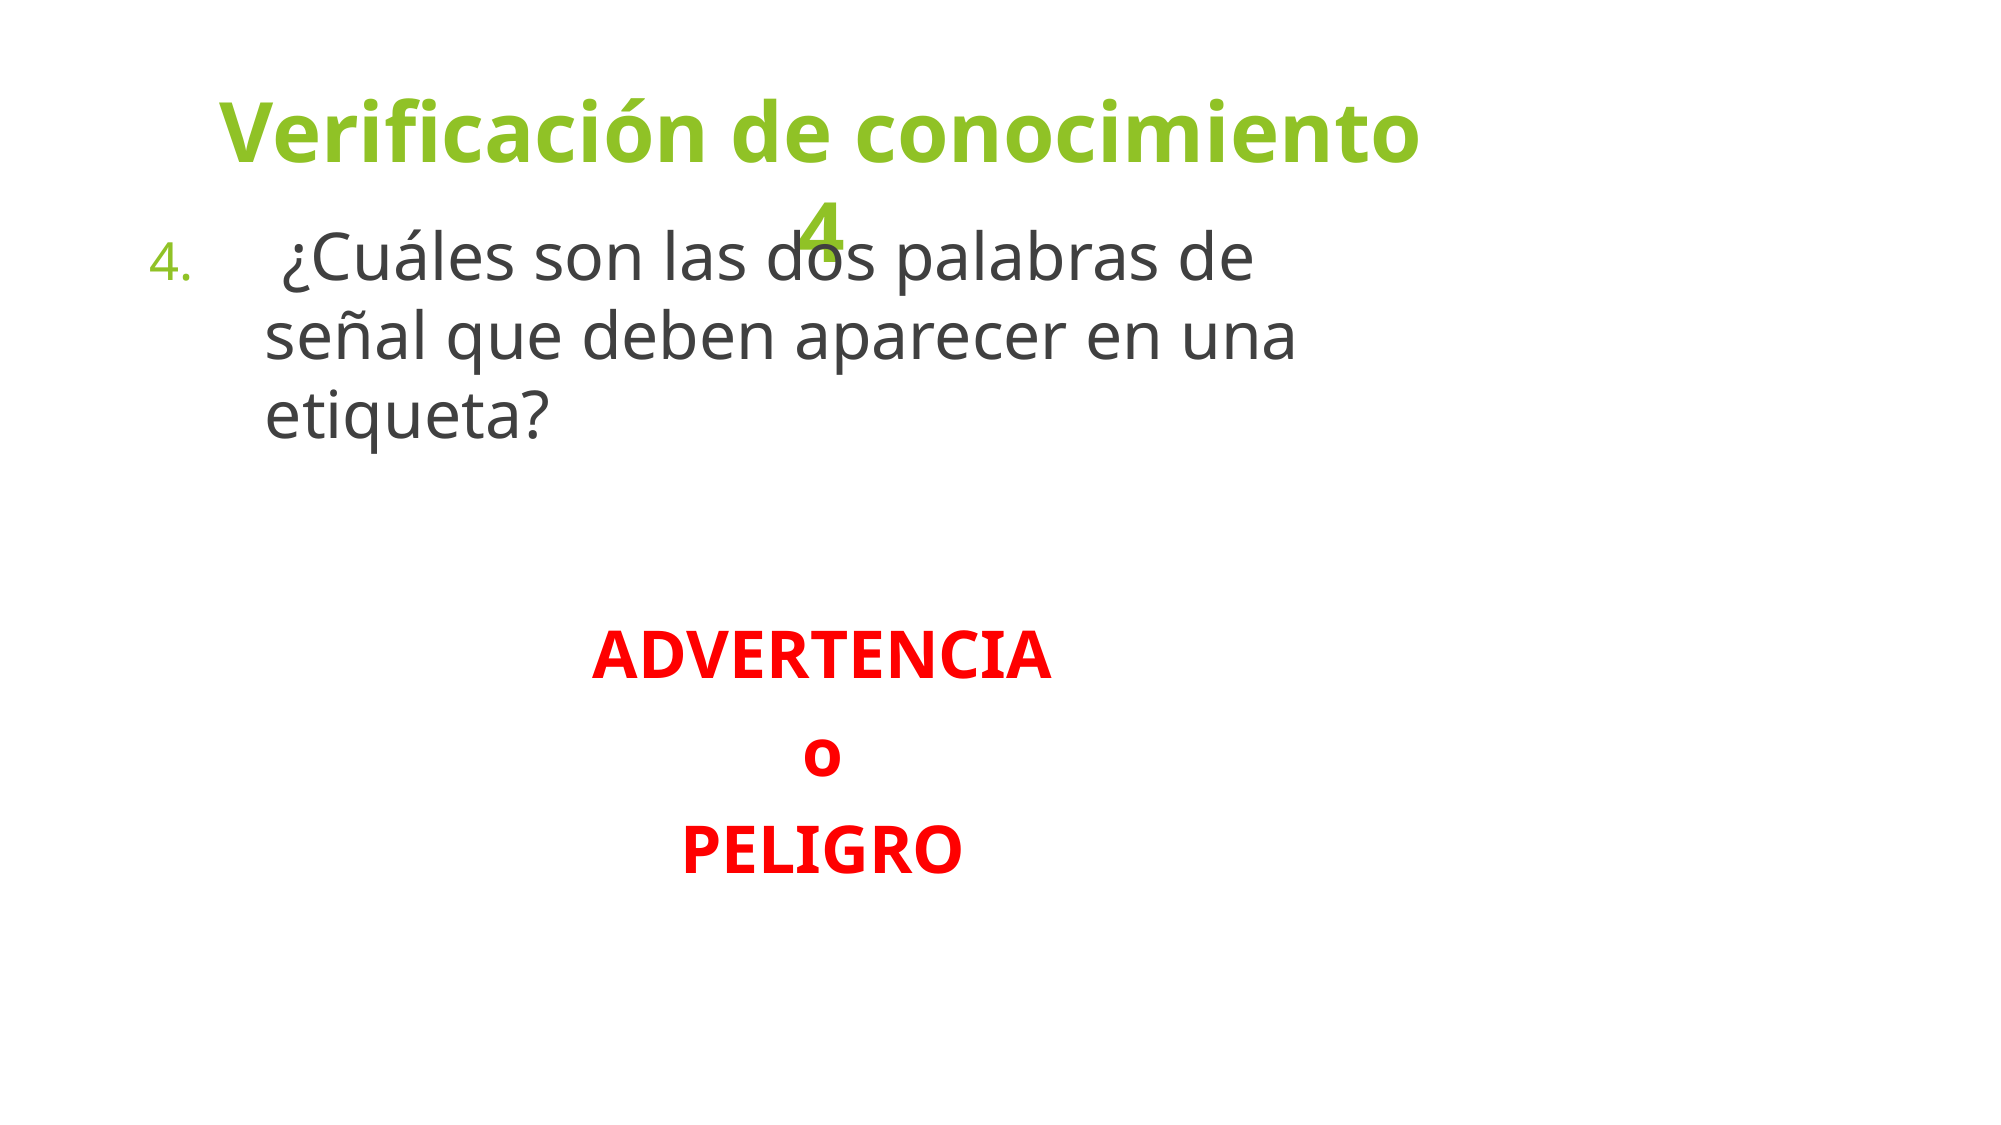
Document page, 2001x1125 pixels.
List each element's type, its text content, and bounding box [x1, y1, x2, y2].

title Verificación de conocimiento 4 [181, 71, 1462, 289]
text_box ¿Cuáles son las dos palabras de señal que deben aparecer en una etiqueta? ADVERTENCIA o PELIGRO [134, 207, 1387, 895]
